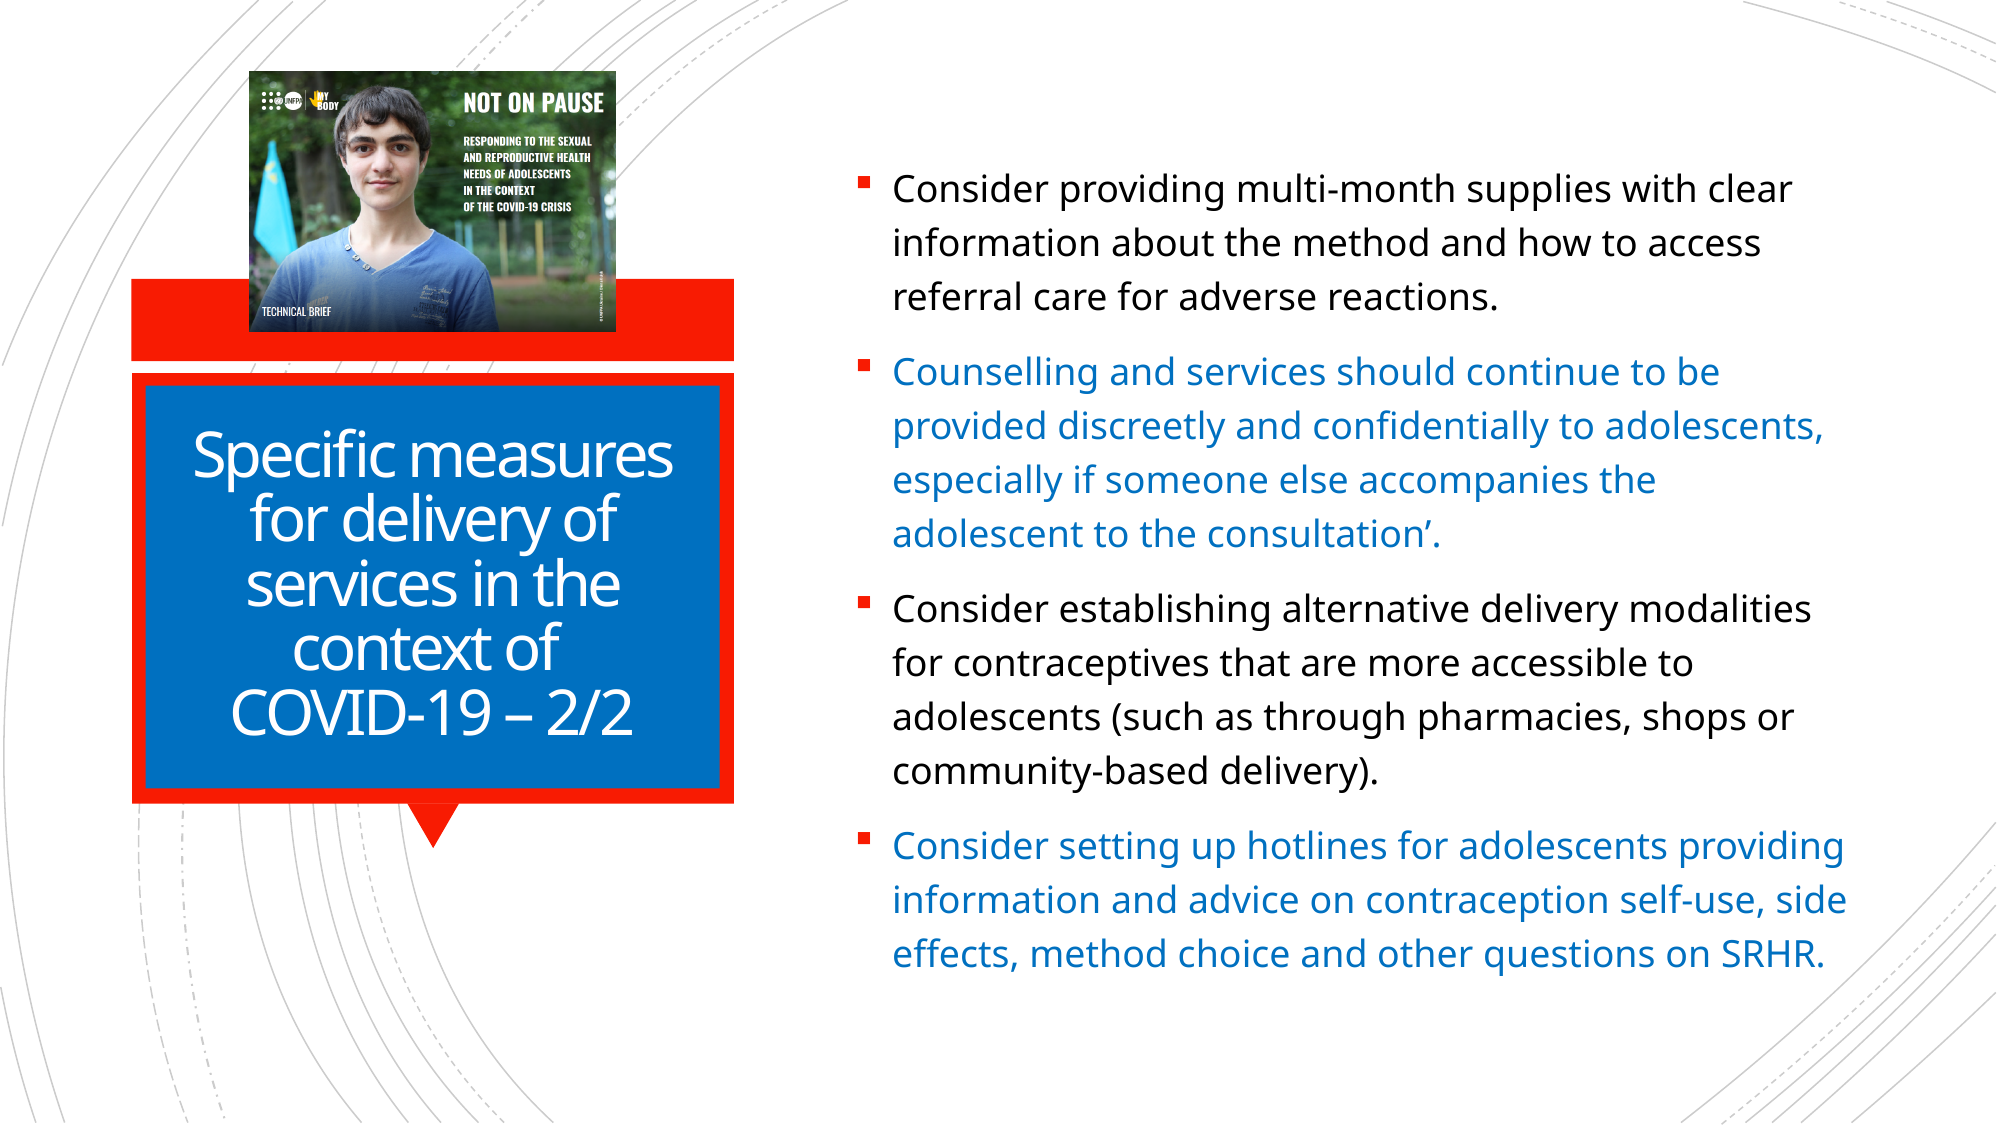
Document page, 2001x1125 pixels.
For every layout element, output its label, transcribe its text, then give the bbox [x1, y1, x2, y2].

list Consider providing multi-month supplies with clear information about the method and how to access referral care for adverse reactions. Counselling and services should continue to be provided discreetly and confidentially to adolescents, especially if someone else accompanies the adolescent to the consultation’. Consider establishing alternative delivery modalities for contraceptives that are more accessible to adolescents (such as through pharmacies, shops or community-based delivery). Consider setting up hotlines for adolescents providing information and advice on contraception self-use, side effects, method choice and other questions on SRHR. [839, 24, 1871, 1107]
title Specific measures for delivery of services in the context of COVID-19 – 2/2 [145, 385, 720, 789]
picture [249, 70, 616, 332]
